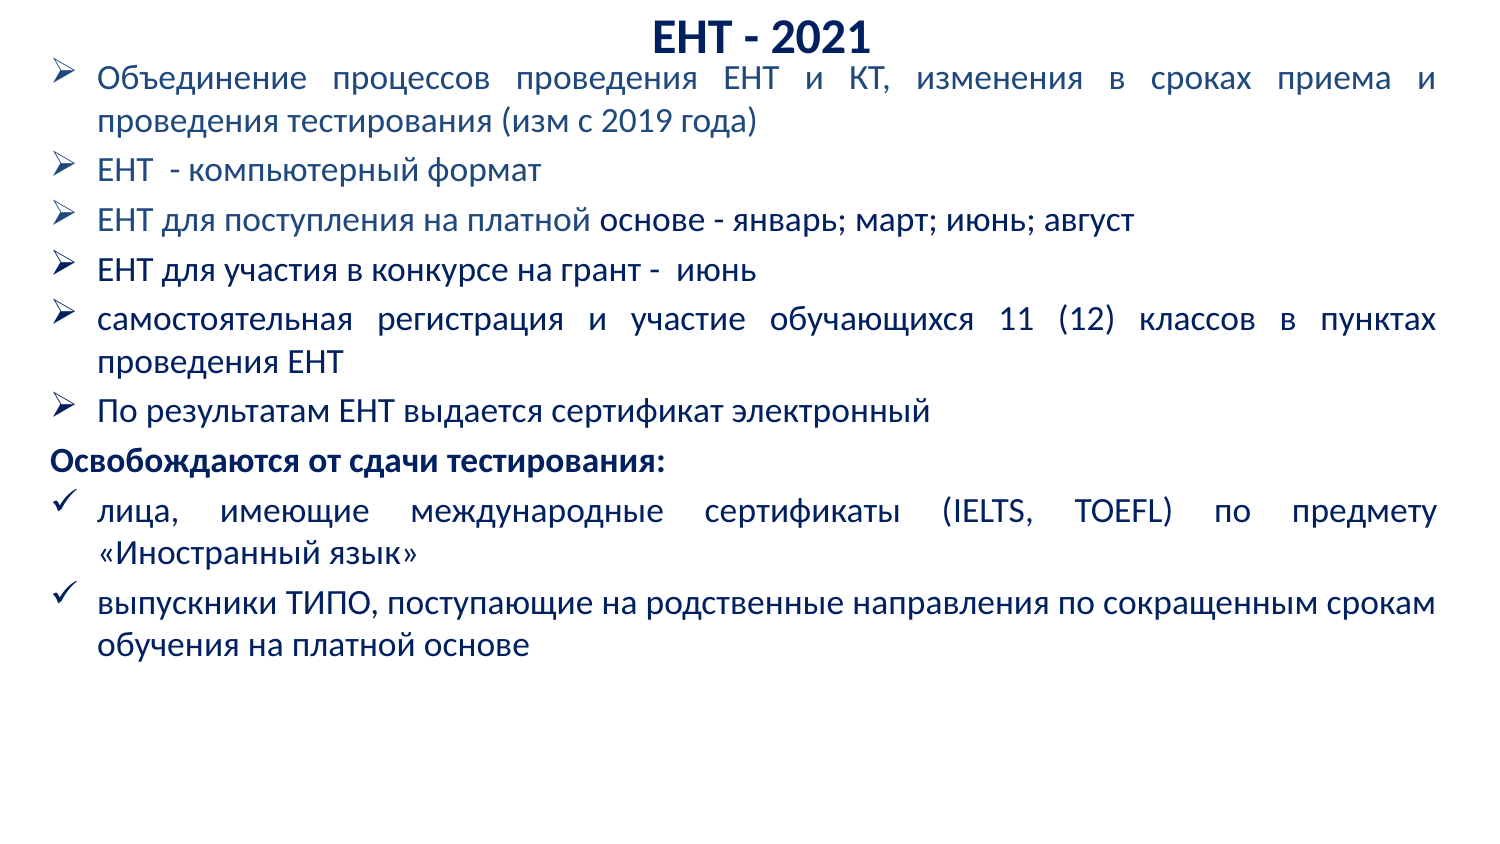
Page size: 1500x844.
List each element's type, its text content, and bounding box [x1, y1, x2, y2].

subtitle Объединение процессов проведения ЕНТ и КТ, изменения в сроках приема и проведения тестирования (изм с 2019 года) ЕНТ - компьютерный формат ЕНТ для поступления на платной основе - январь; март; июнь; август ЕНТ для участия в конкурсе на грант - июнь самостоятельная регистрация и участие обучающихся 11 (12) классов в пунктах проведения ЕНТ По результатам ЕНТ выдается сертификат электронный Освобождаются от сдачи тестирования: лица, имеющие международные сертификаты (IELTS, TOEFL) по предмету «Иностранный язык» выпускники ТИПО, поступающие на родственные направления по сокращенным срокам обучения на платной основе [35, 46, 1453, 786]
title ЕНТ - 2021 [41, 11, 1483, 56]
